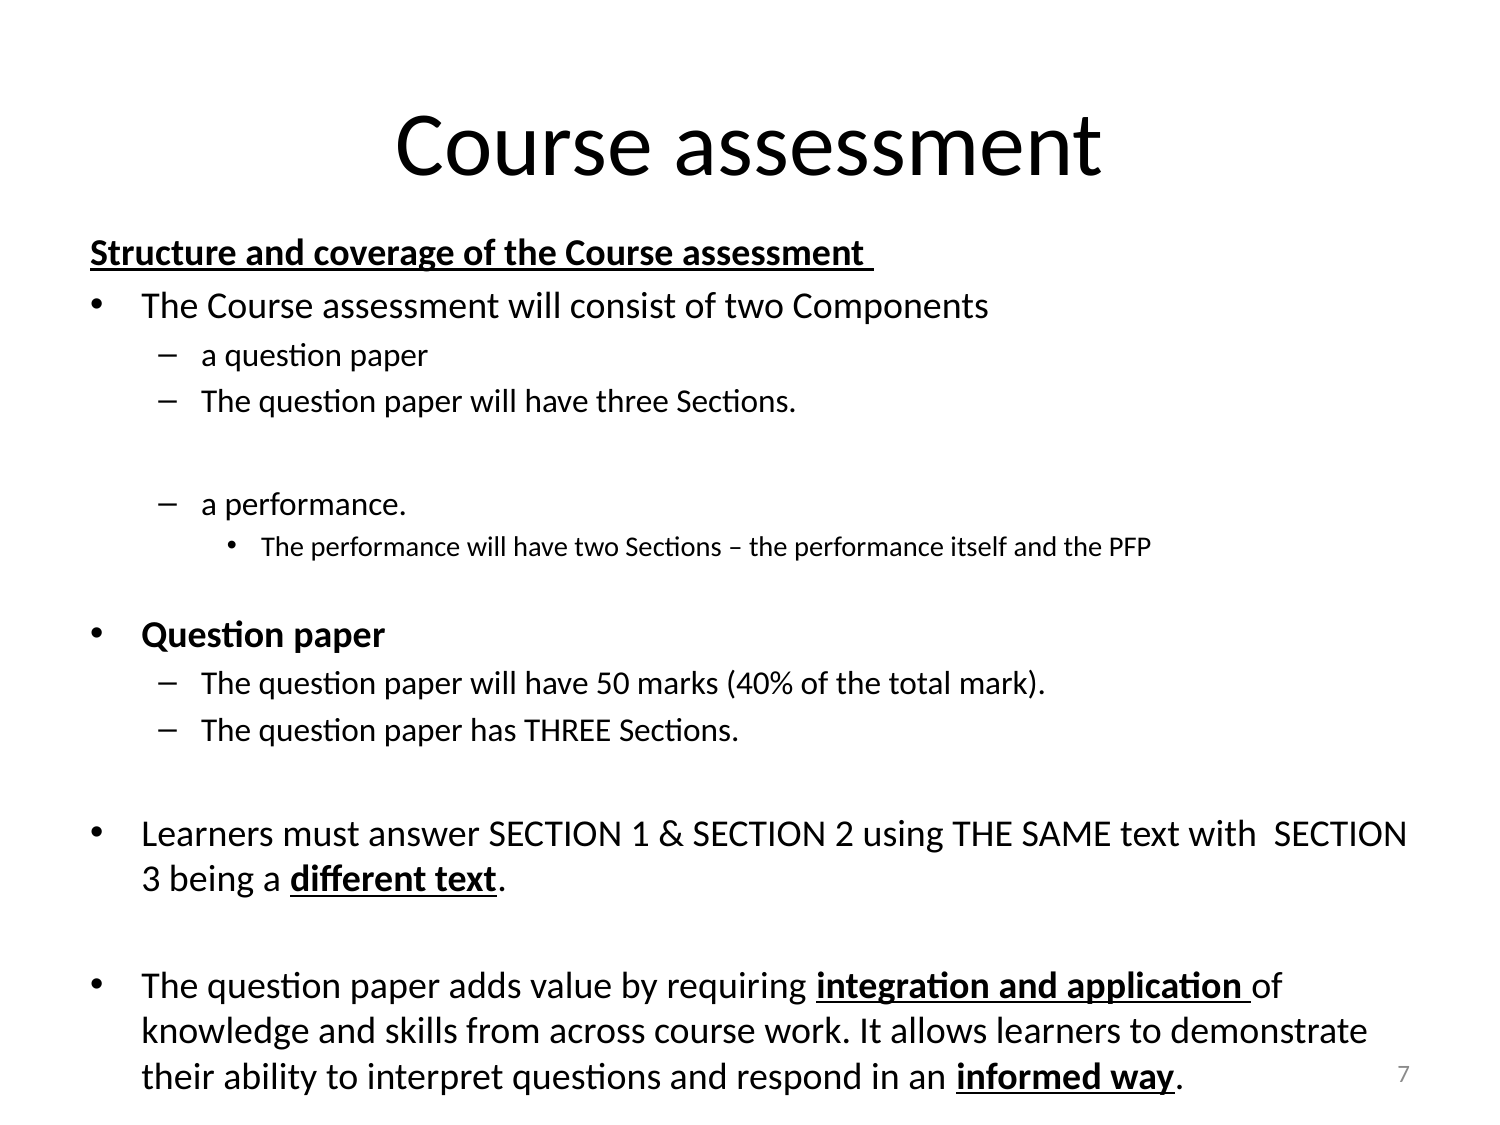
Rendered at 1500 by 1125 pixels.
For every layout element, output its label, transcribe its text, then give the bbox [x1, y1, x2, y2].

list Structure and coverage of the Course assessment The Course assessment will consist of two Components a question paper The question paper will have three Sections. a performance. The performance will have two Sections – the performance itself and the PFP Question paper The question paper will have 50 marks (40% of the total mark). The question paper has THREE Sections. Learners must answer SECTION 1 & SECTION 2 using THE SAME text with SECTION 3 being a different text. The question paper adds value by requiring integration and application of knowledge and skills from across course work. It allows learners to demonstrate their ability to interpret questions and respond in an informed way. [75, 219, 1425, 1125]
title Course assessment [75, 45, 1425, 219]
slide_number 7 [1074, 1042, 1425, 1103]
